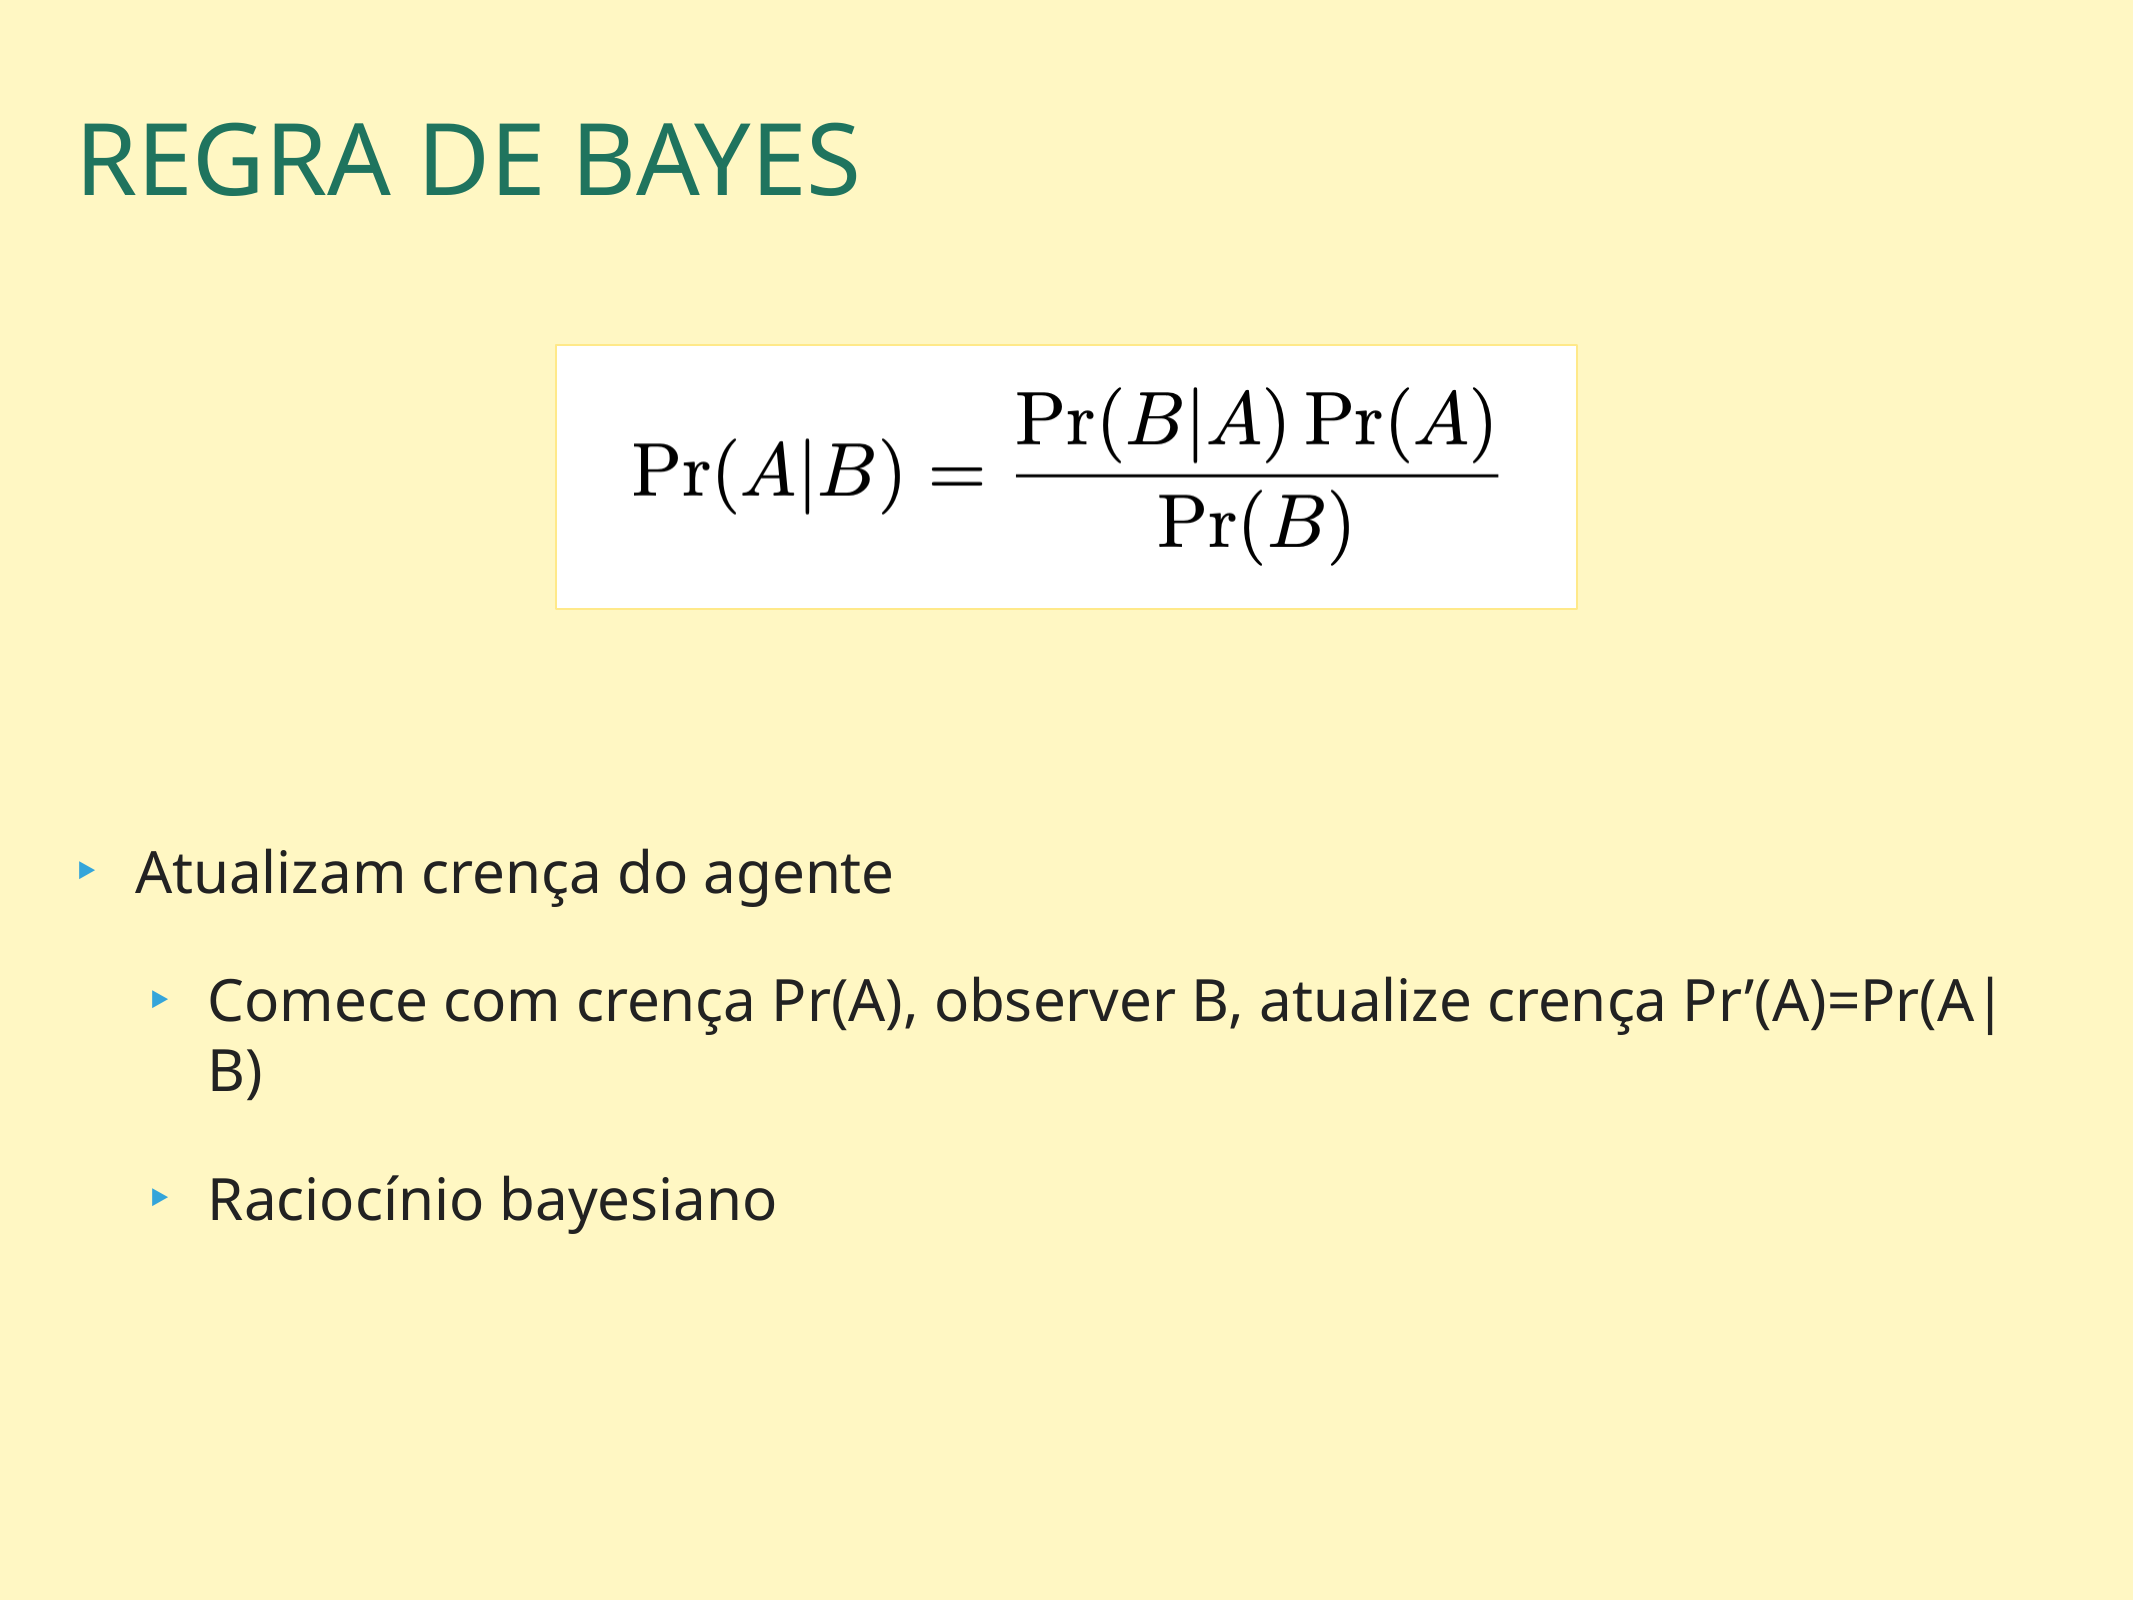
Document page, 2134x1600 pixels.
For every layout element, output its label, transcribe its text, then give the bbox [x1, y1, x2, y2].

picture [634, 386, 1499, 567]
text_box regra de bayes [66, 110, 1100, 230]
text_box Atualizam crença do agente Comece com crença Pr(A), observer B, atualize crença Pr’(A)=Pr(A|B) Raciocínio bayesiano [66, 309, 2067, 1452]
text_box [556, 344, 1578, 609]
